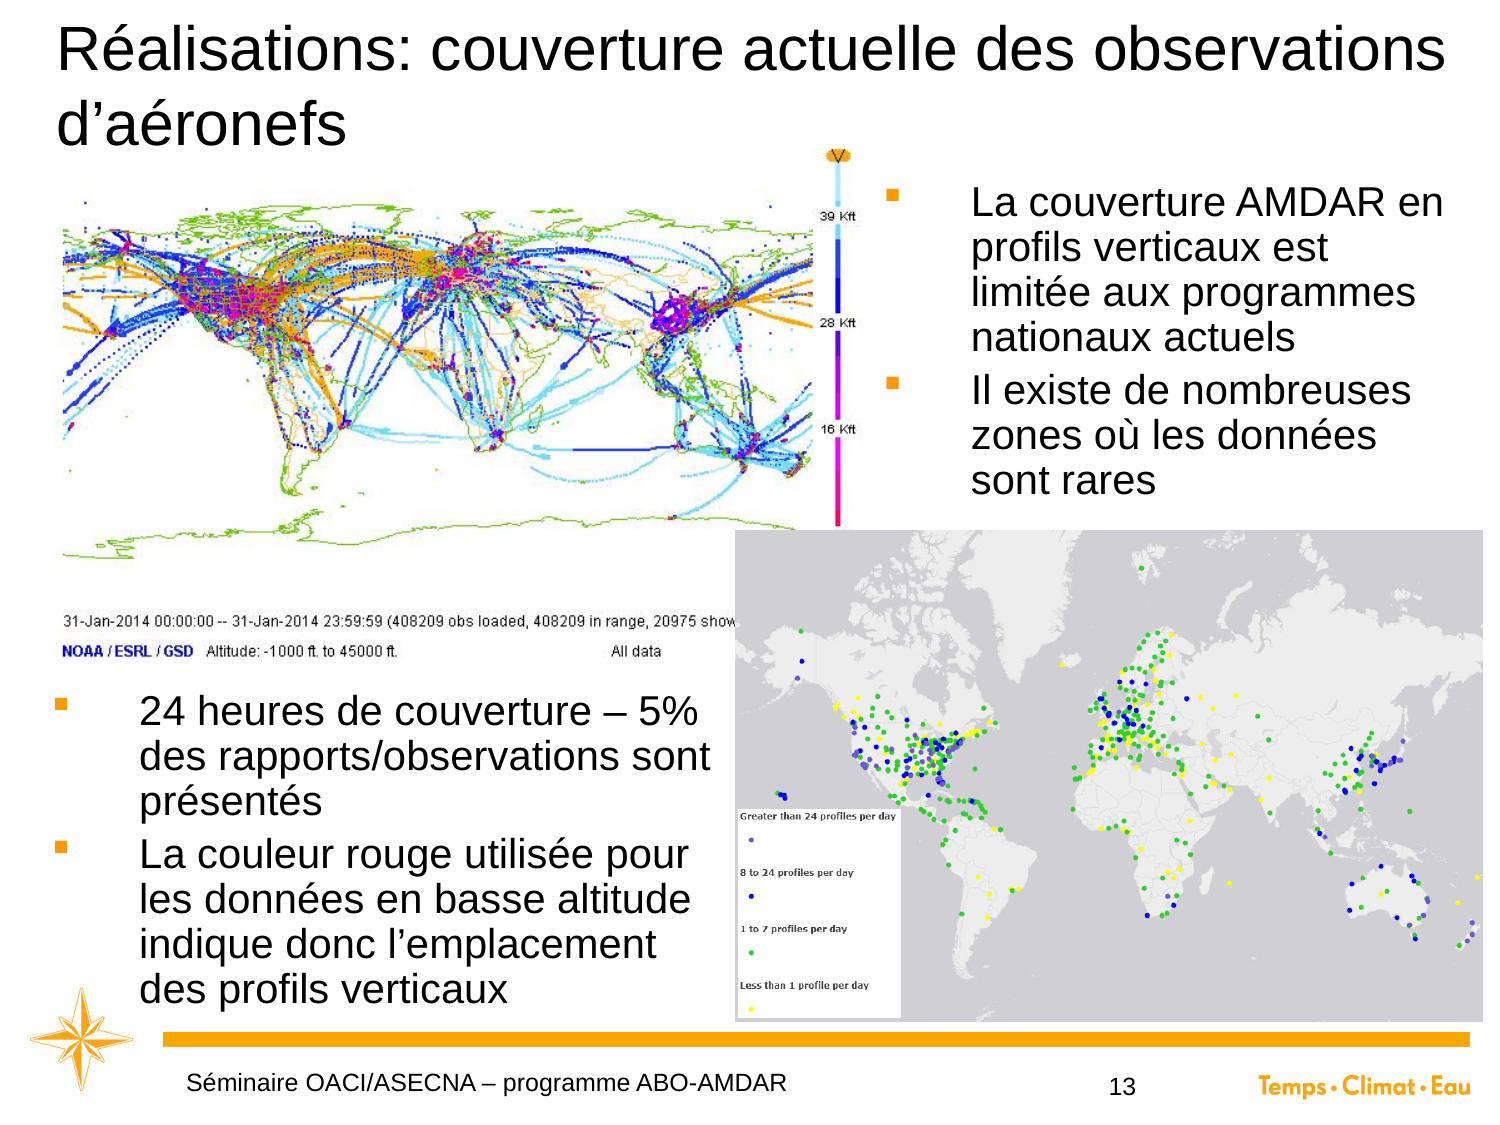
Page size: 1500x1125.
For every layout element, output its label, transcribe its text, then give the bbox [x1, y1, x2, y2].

footer Séminaire OACI/ASECNA – programme ABO-AMDAR [170, 1058, 904, 1111]
title Réalisations: couverture actuelle des observations d’aéronefs [41, 18, 1471, 148]
picture [0, 0, 1500, 1125]
list La couverture AMDAR en profils verticaux est limitée aux programmes nationaux actuels Il existe de nombreuses zones où les données sont rares [868, 172, 1471, 445]
list 24 heures de couverture – 5% des rapports/observations sont présentés La couleur rouge utilisée pour les données en basse altitude indique donc l’emplacement des profils verticaux [36, 681, 729, 971]
slide_number 13 [962, 1062, 1152, 1115]
